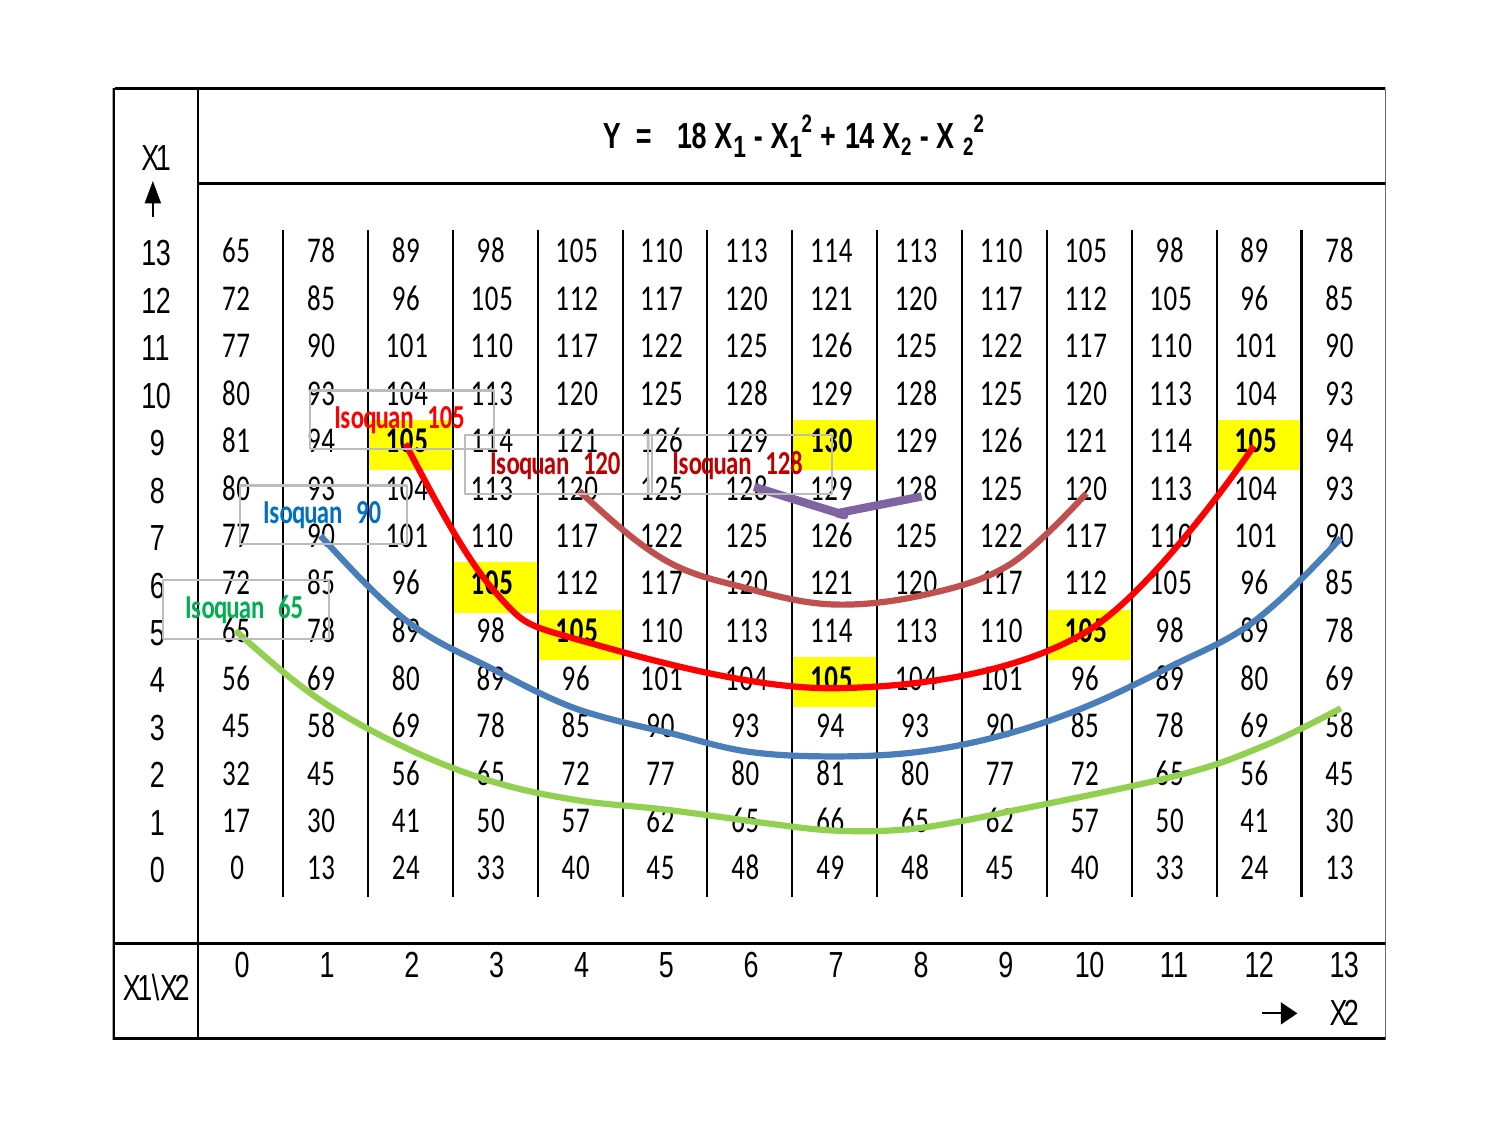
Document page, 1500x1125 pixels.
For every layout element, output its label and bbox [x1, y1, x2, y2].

picture [112, 87, 1388, 1088]
